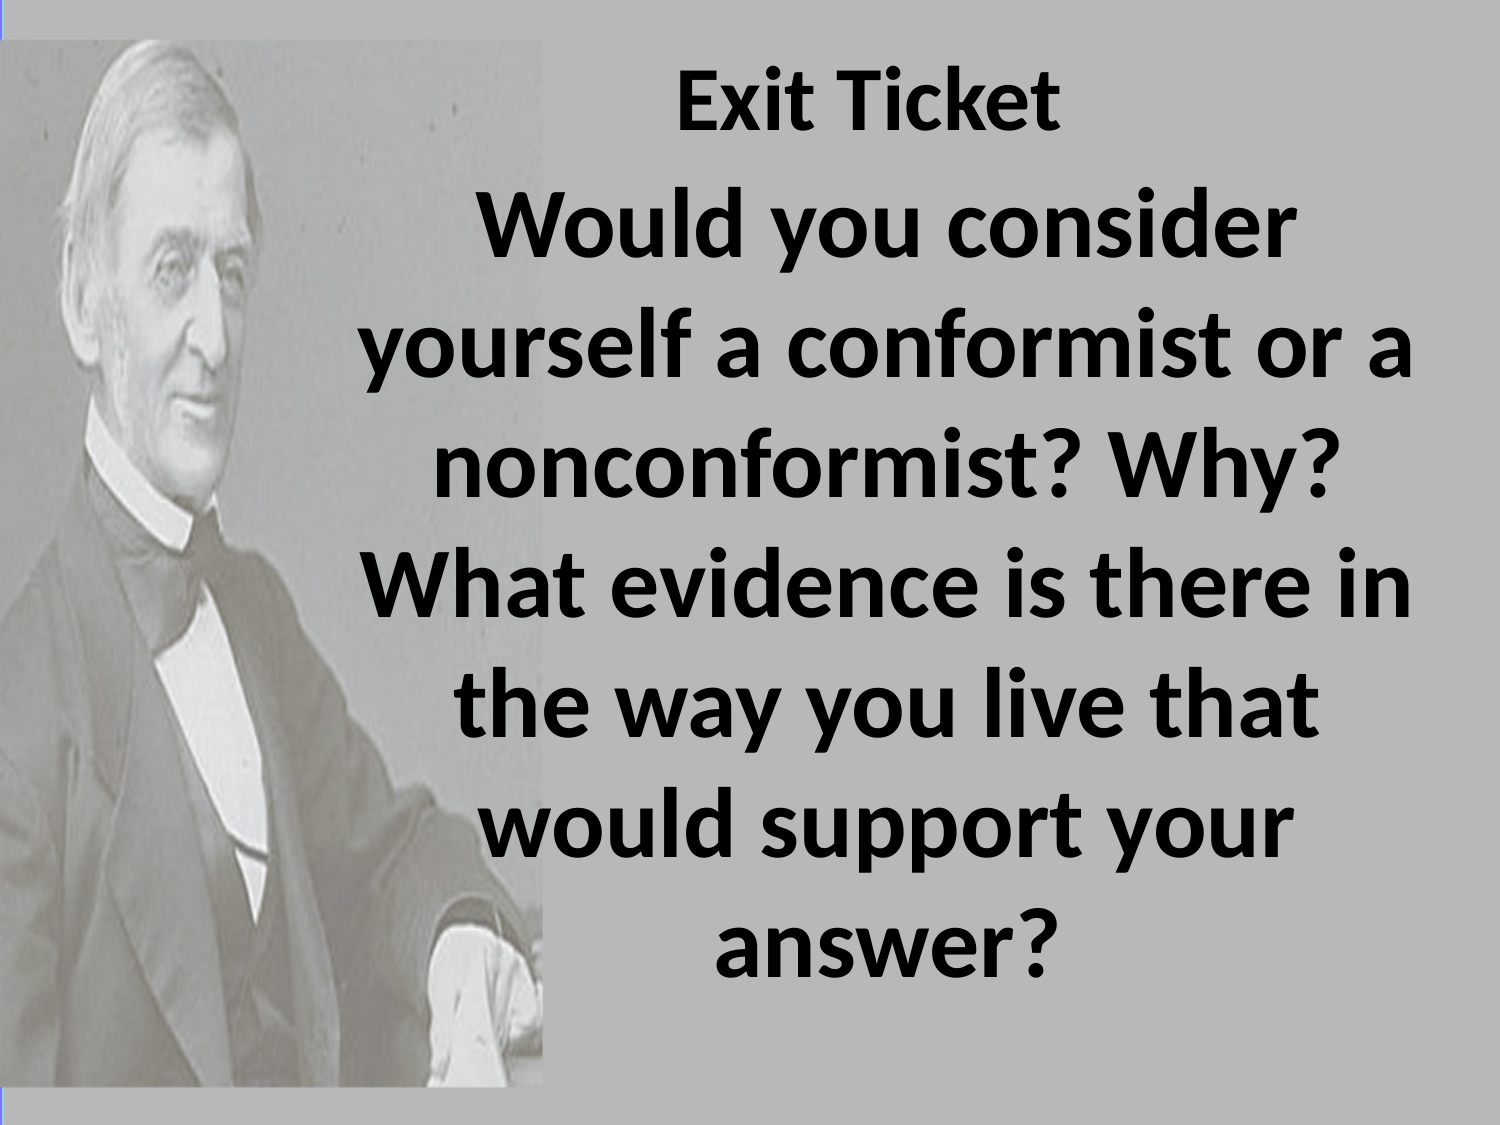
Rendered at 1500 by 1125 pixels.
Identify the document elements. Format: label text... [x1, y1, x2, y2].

title Exit Ticket [399, 0, 1338, 149]
list Would you consider yourself a conformist or a nonconformist? Why? What evidence is there in the way you live that would support your answer? [300, 149, 1475, 1100]
